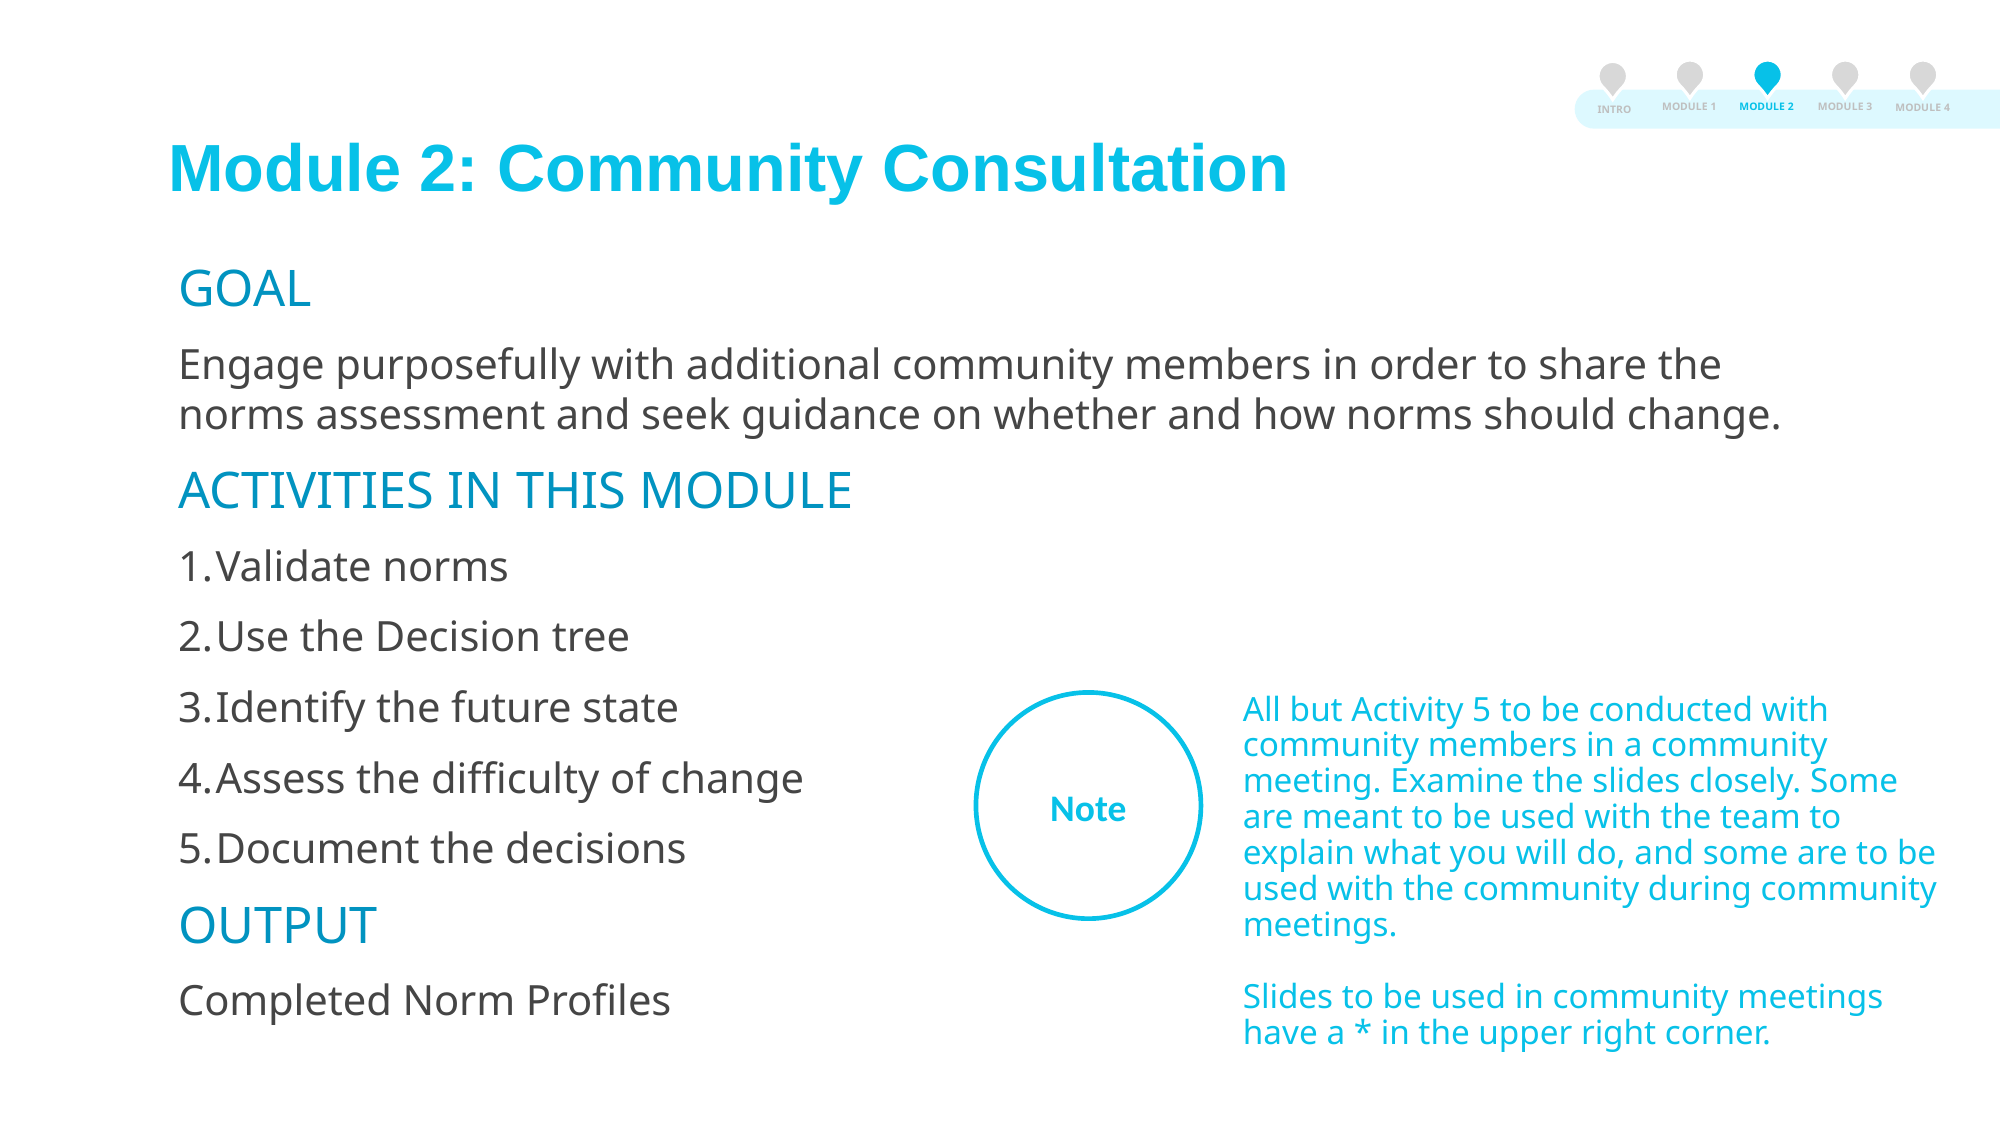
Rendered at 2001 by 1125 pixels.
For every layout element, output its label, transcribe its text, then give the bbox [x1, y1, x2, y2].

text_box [1574, 53, 2000, 136]
title Module 2: Community Consultation [168, 133, 1832, 190]
text_box Note [975, 692, 1201, 919]
text_box All but Activity 5 to be conducted with community members in a community meeting. Examine the slides closely. Some are meant to be used with the team to explain what you will do, and some are to be used with the community during community meetings. Slides to be used in community meetings have a * in the upper right corner. [1242, 692, 1946, 945]
list GOAL Engage purposefully with additional community members in order to share the norms assessment and seek guidance on whether and how norms should change. ACTIVITIES IN THIS MODULE Validate norms Use the Decision tree Identify the future state Assess the difficulty of change Document the decisions OUTPUT Completed Norm Profiles [163, 248, 1832, 1072]
